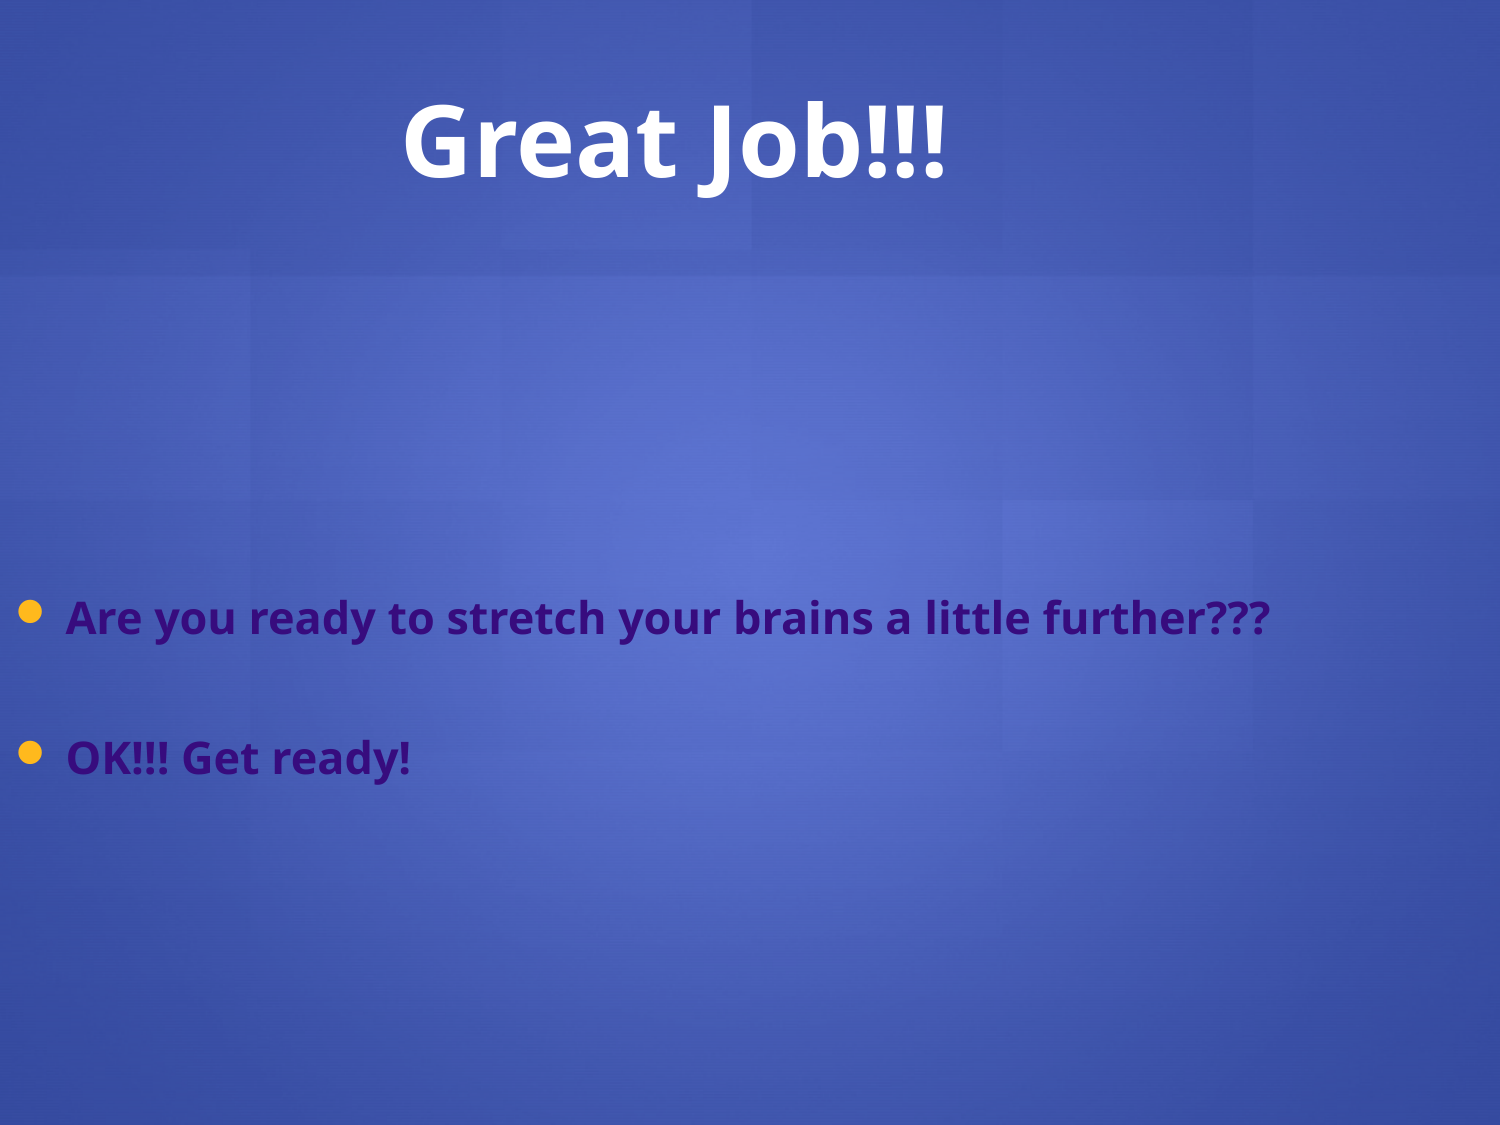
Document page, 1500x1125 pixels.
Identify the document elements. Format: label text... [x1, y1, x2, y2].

title Great Job!!! [0, 45, 1350, 233]
list Are you ready to stretch your brains a little further??? OK!!! Get ready! [0, 578, 1350, 800]
